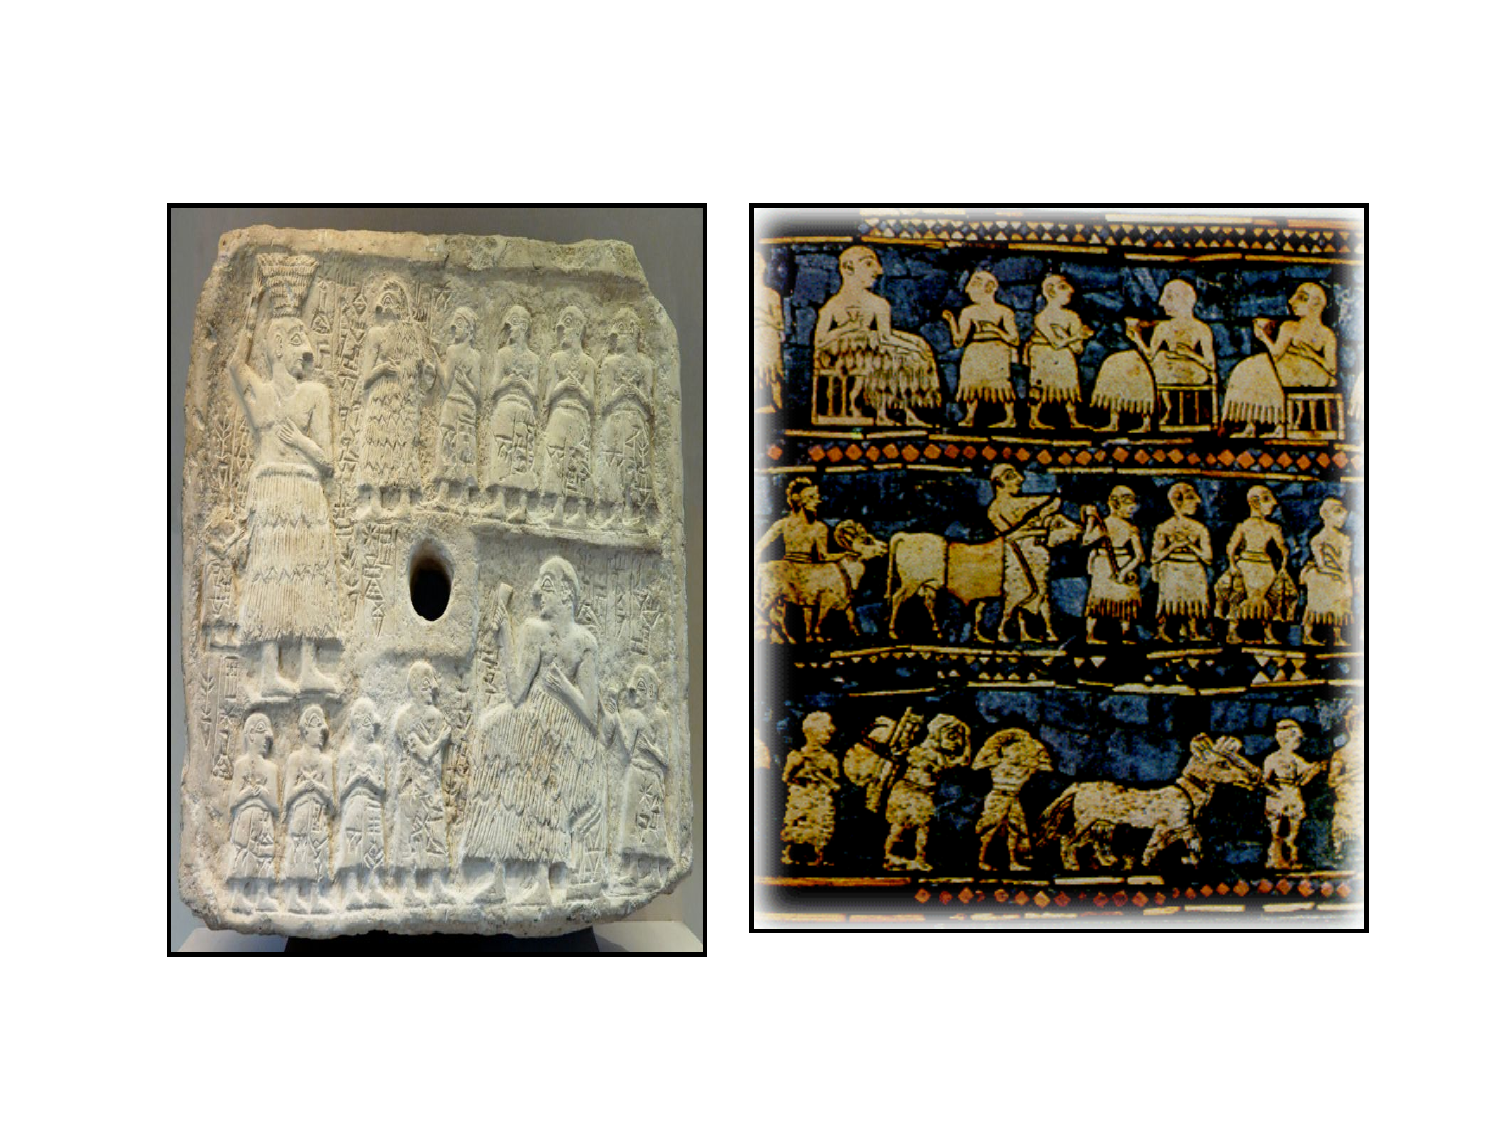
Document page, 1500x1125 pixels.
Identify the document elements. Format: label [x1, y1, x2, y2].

picture [170, 207, 703, 953]
picture [753, 207, 1365, 929]
